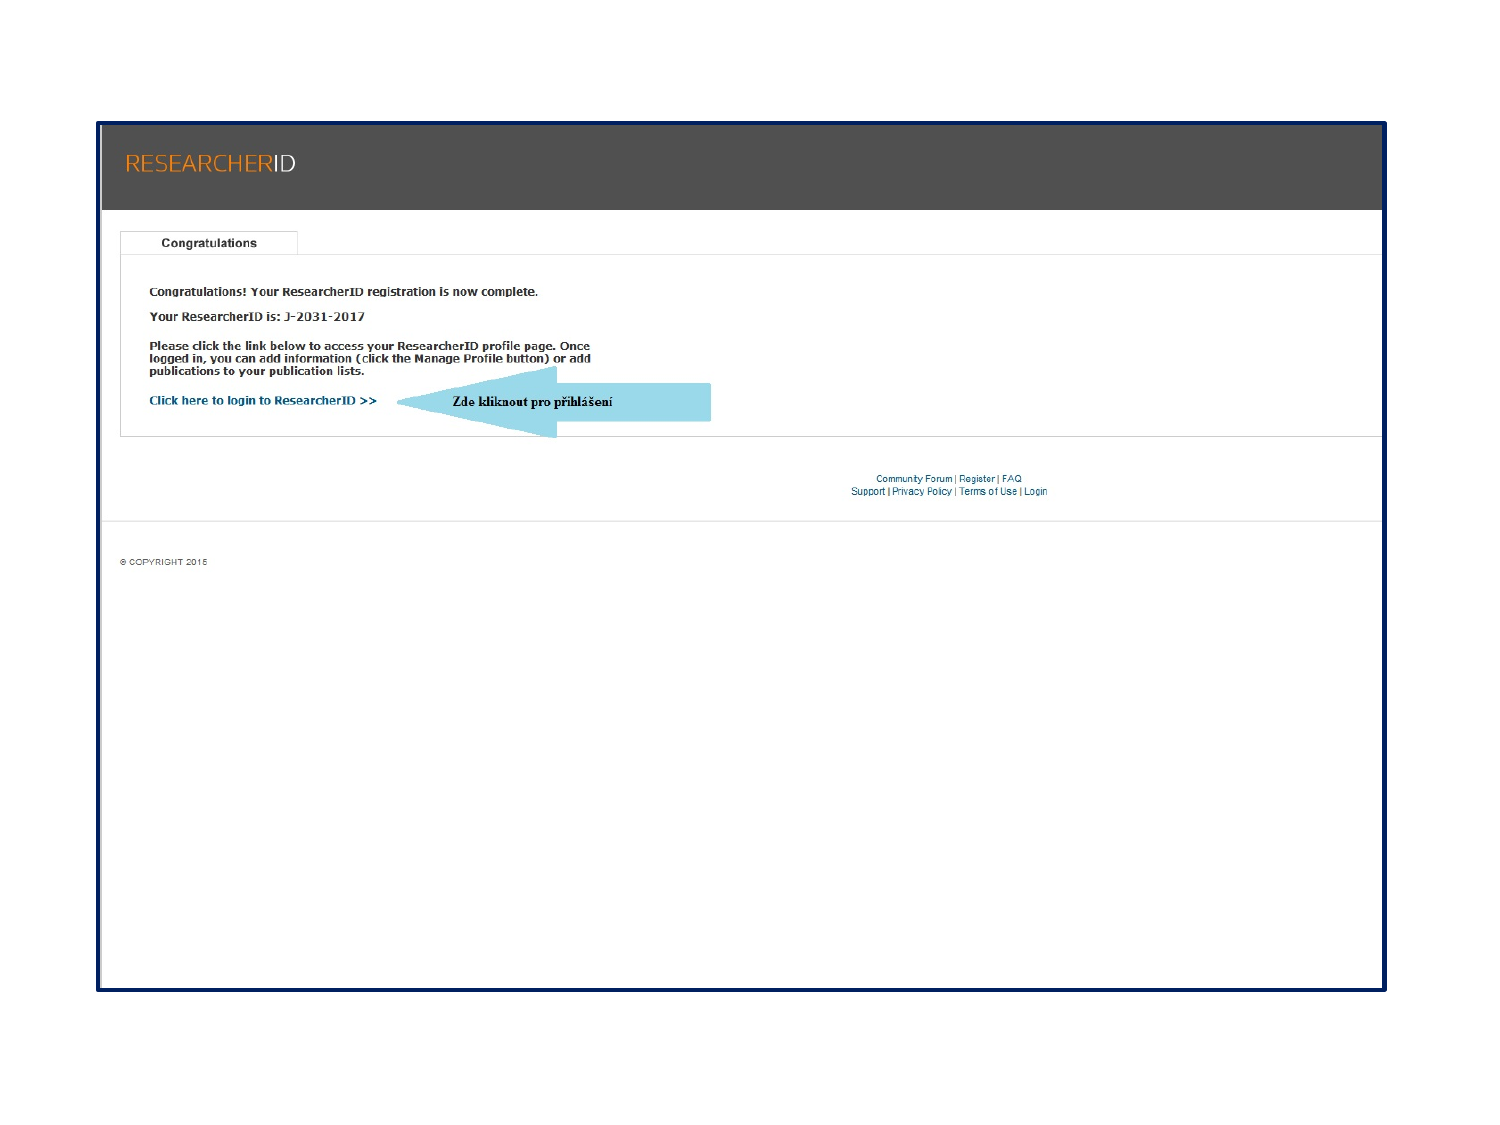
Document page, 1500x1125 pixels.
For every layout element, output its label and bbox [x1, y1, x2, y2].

picture [100, 125, 1383, 988]
